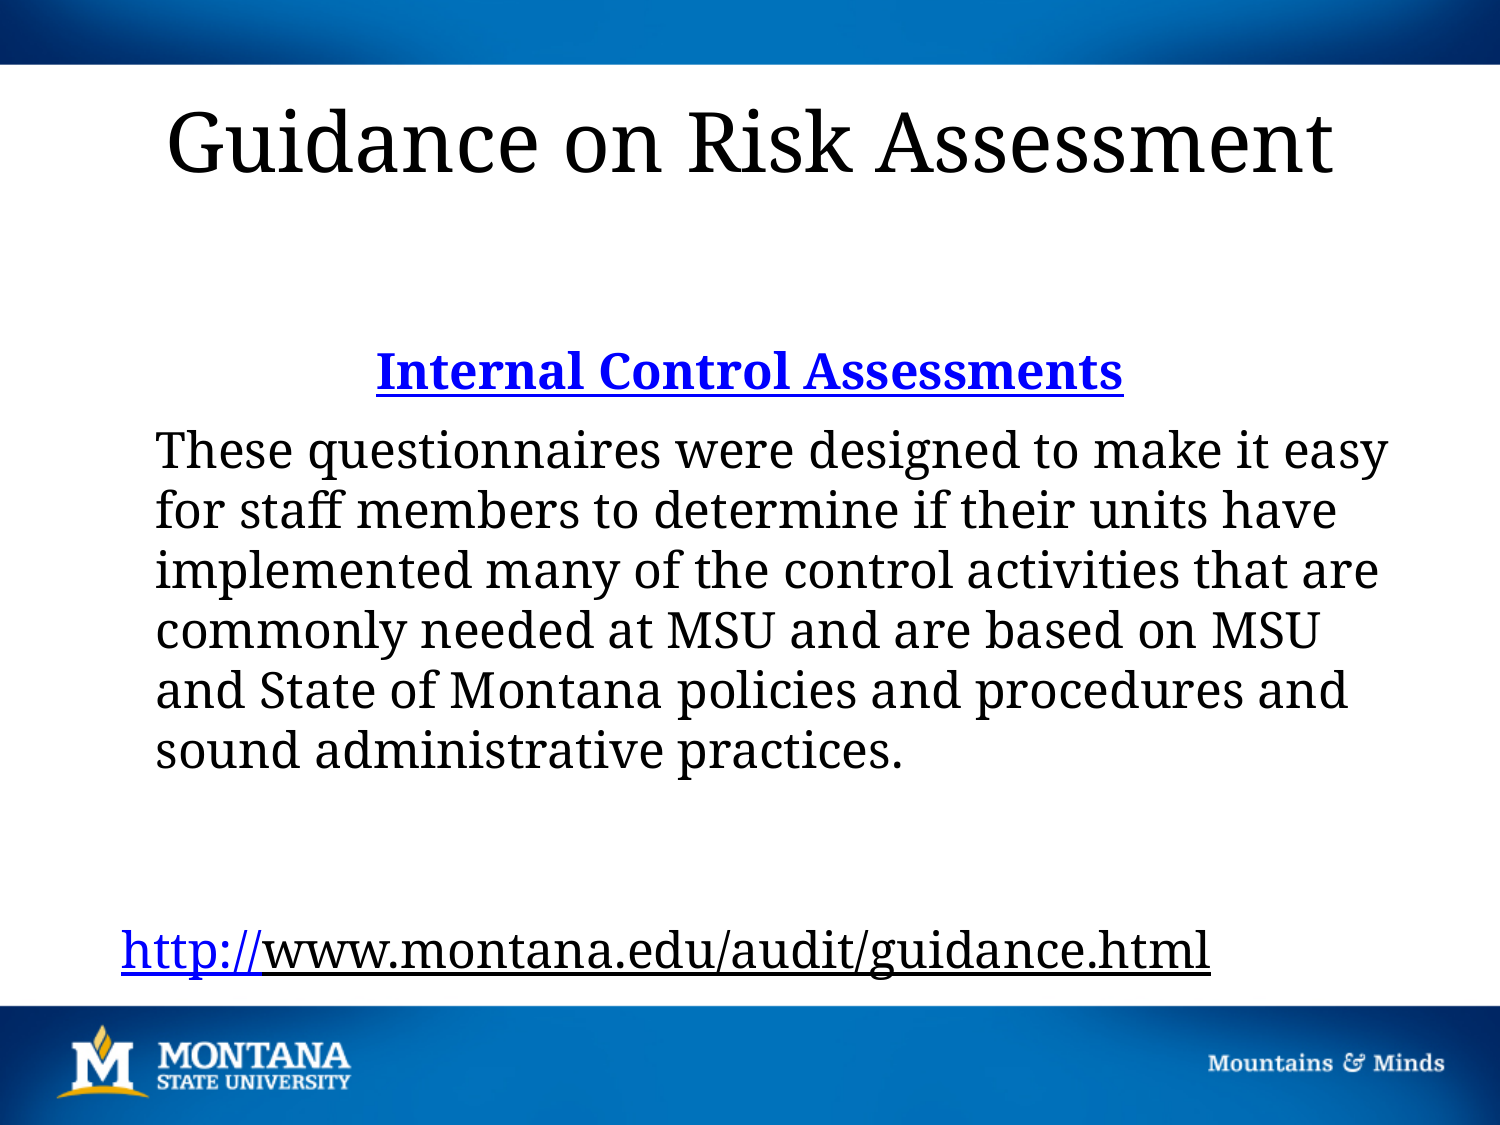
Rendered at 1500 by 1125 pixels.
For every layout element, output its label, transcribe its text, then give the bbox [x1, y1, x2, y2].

picture [0, 0, 1500, 1125]
list Internal Control Assessments These questionnaires were designed to make it easy for staff members to determine if their units have implemented many of the control activities that are commonly needed at MSU and are based on MSU and State of Montana policies and procedures and sound administrative practices. [75, 262, 1425, 935]
title Guidance on Risk Assessment [75, 45, 1425, 233]
text_box http://www.montana.edu/audit/guidance.html [106, 911, 1425, 995]
